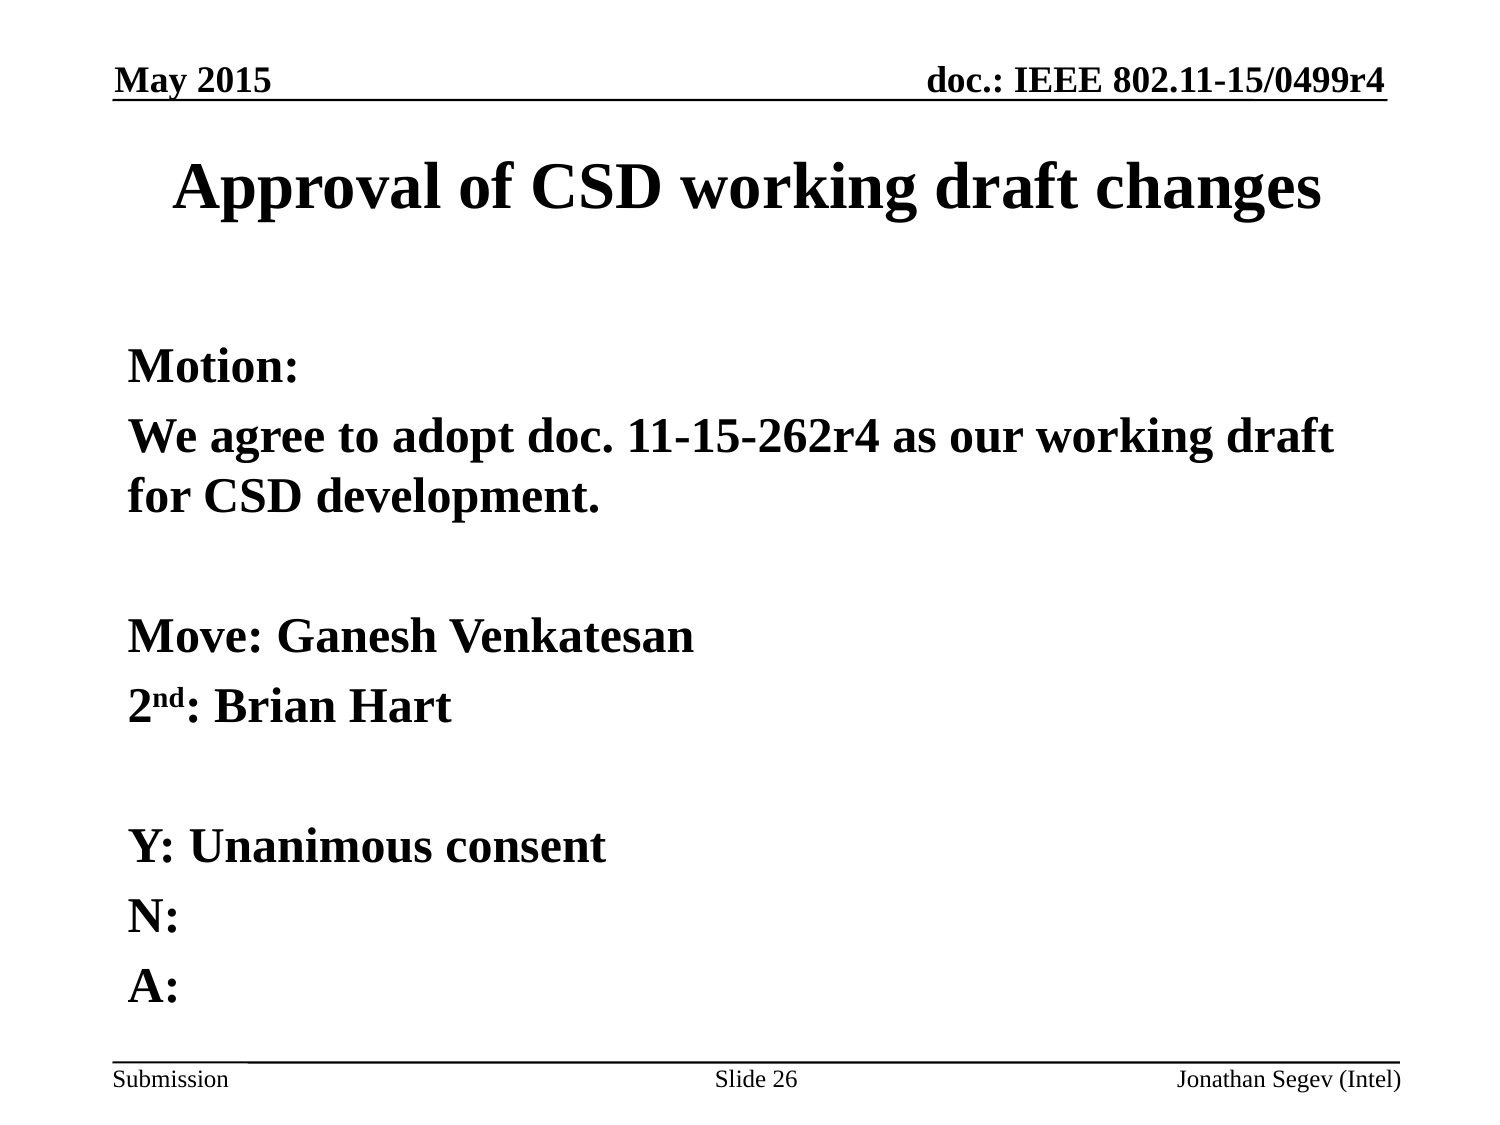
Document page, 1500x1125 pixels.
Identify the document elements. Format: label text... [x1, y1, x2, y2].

list Motion: We agree to adopt doc. 11-15-262r4 as our working draft for CSD development. Move: Ganesh Venkatesan 2nd: Brian Hart Y: Unanimous consent N: A: [112, 324, 1388, 1000]
footer Jonathan Segev (Intel) [949, 1061, 1402, 1093]
title Approval of CSD working draft changes [118, 94, 1394, 270]
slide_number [114, 54, 283, 101]
slide_number Slide 26 [712, 1061, 800, 1093]
